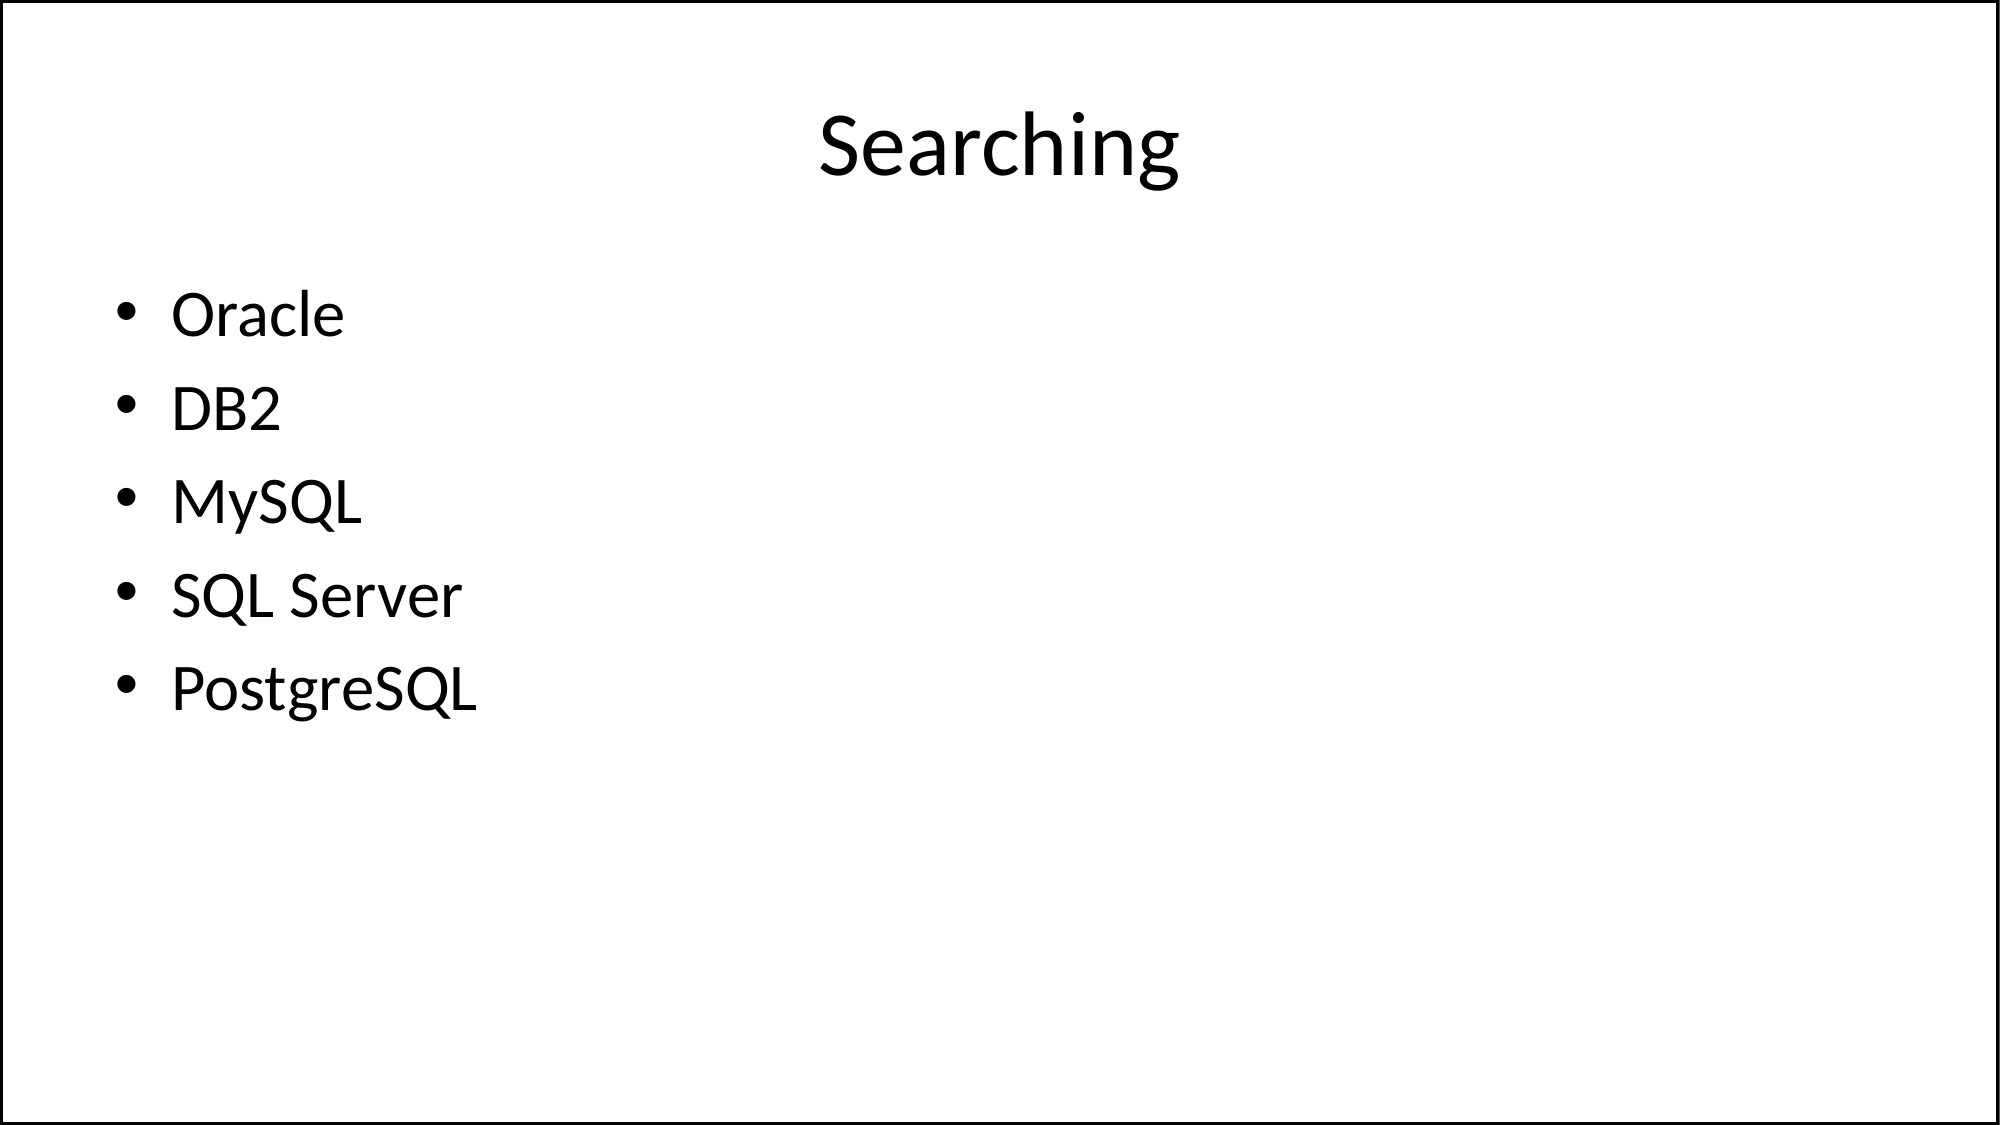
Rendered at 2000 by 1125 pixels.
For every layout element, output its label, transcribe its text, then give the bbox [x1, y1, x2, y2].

title Searching [99, 45, 1900, 233]
list Oracle DB2 MySQL SQL Server PostgreSQL [99, 262, 1900, 1005]
